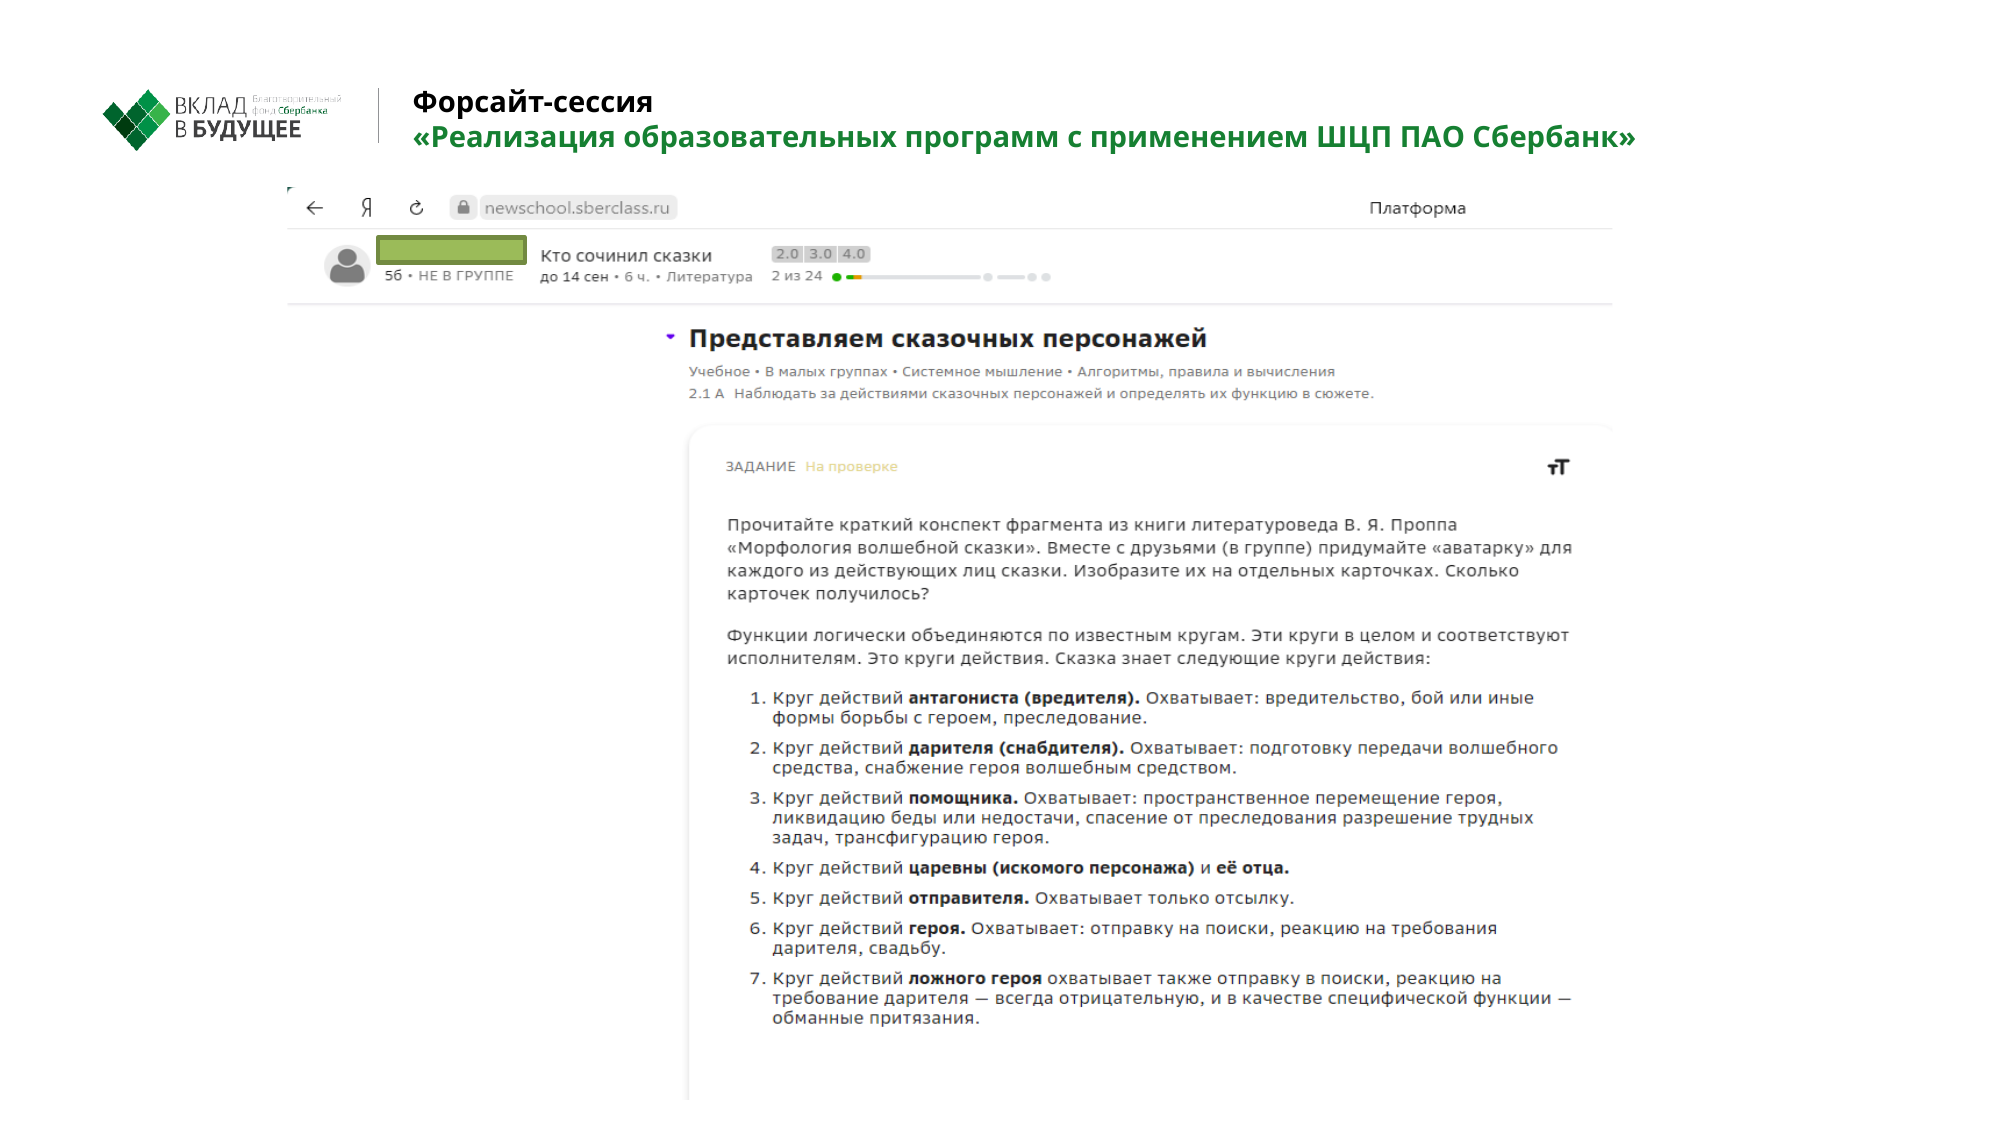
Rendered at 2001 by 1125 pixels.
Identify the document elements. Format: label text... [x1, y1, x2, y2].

title Форсайт-сессия «Реализация образовательных программ с применением ШЦП ПАО Сбербанк» [412, 83, 2000, 154]
picture [102, 89, 341, 151]
picture [287, 187, 1613, 1101]
